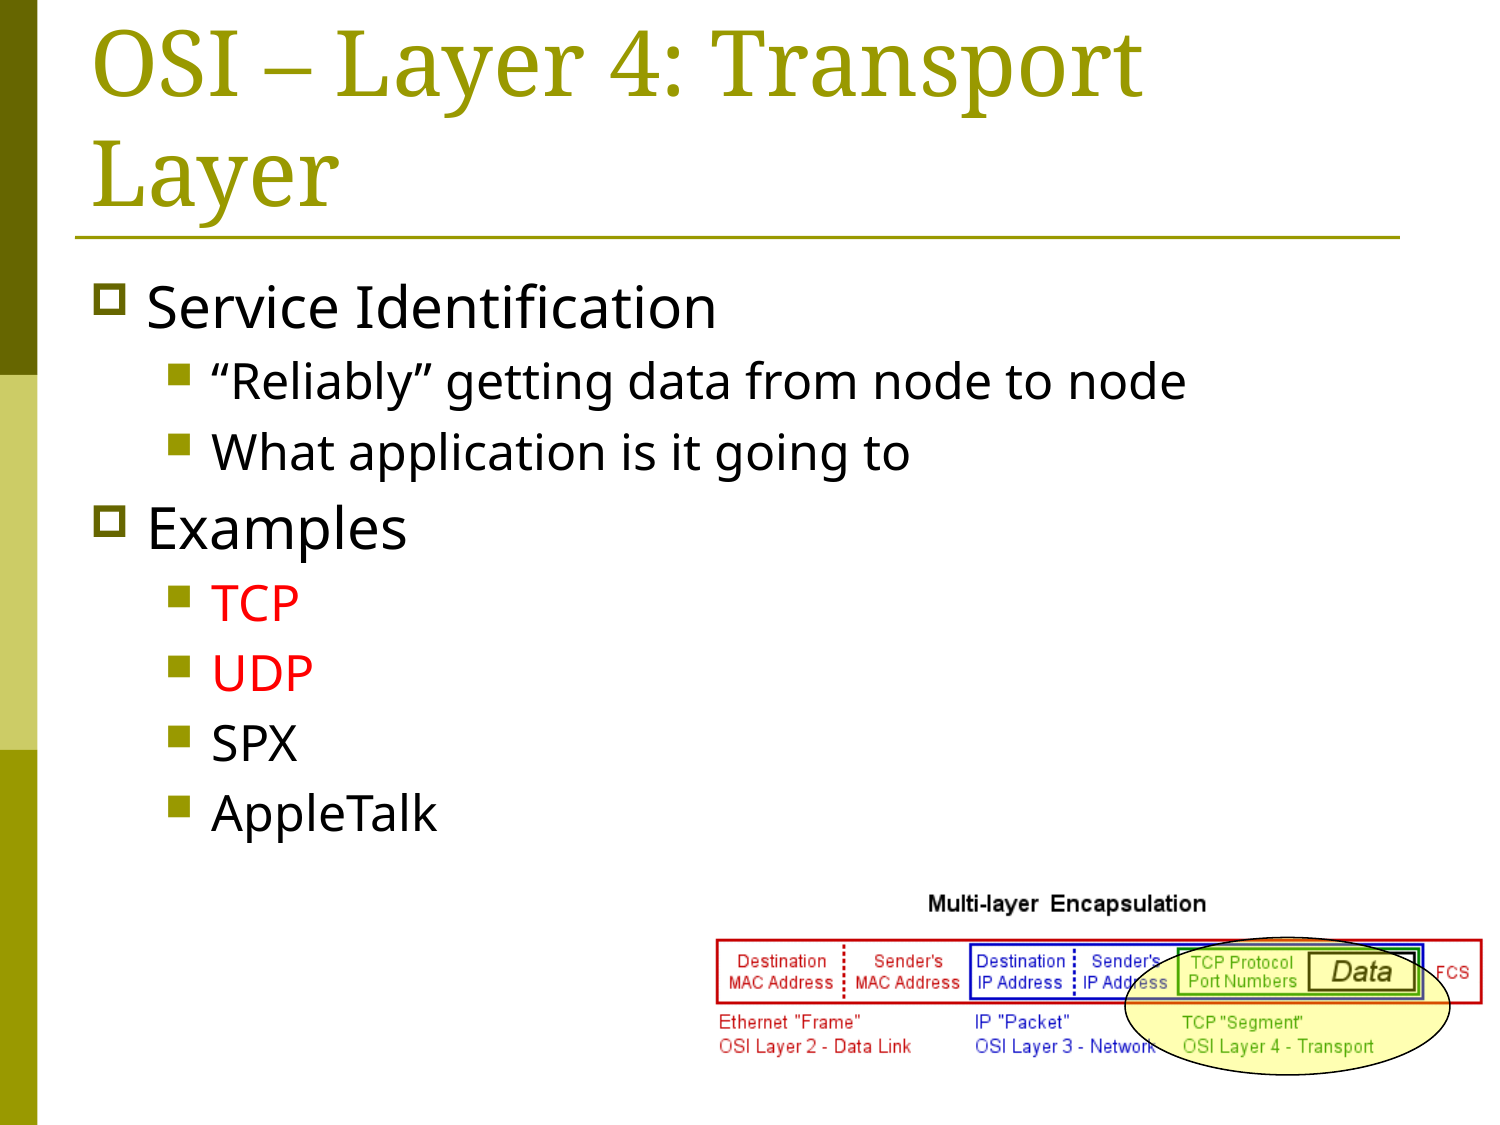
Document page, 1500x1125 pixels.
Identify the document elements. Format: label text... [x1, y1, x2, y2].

list Service Identification “Reliably” getting data from node to node What application is it going to Examples TCP UDP SPX AppleTalk [74, 262, 1426, 1006]
title OSI – Layer 4: Transport Layer [74, 45, 1426, 233]
picture [699, 862, 1500, 1093]
